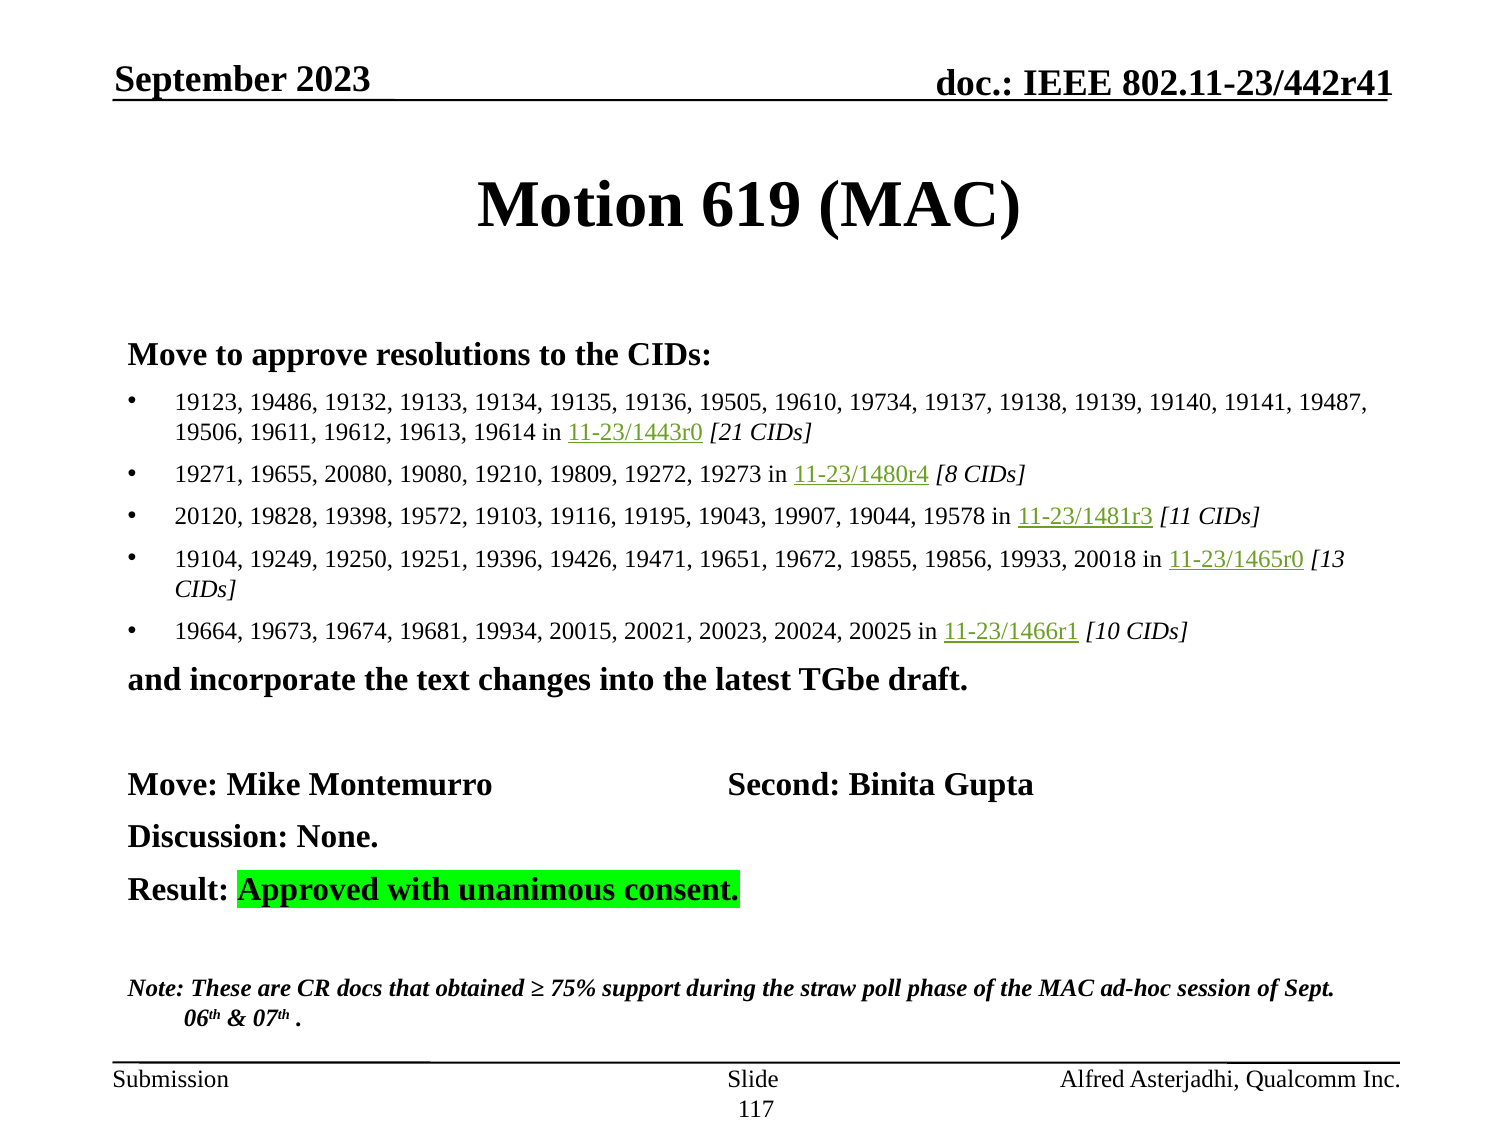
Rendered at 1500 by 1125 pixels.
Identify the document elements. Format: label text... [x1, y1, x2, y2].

slide_number Slide 117 [712, 1061, 800, 1123]
footer Alfred Asterjadhi, Qualcomm Inc. [878, 1061, 1402, 1093]
title Motion 619 (MAC) [112, 112, 1388, 288]
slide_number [114, 54, 423, 100]
list Move to approve resolutions to the CIDs: 19123, 19486, 19132, 19133, 19134, 19135, 19136, 19505, 19610, 19734, 19137, 19138, 19139, 19140, 19141, 19487, 19506, 19611, 19612, 19613, 19614 in 11-23/1443r0 [21 CIDs] 19271, 19655, 20080, 19080, 19210, 19809, 19272, 19273 in 11-23/1480r4 [8 CIDs] 20120, 19828, 19398, 19572, 19103, 19116, 19195, 19043, 19907, 19044, 19578 in 11-23/1481r3 [11 CIDs] 19104, 19249, 19250, 19251, 19396, 19426, 19471, 19651, 19672, 19855, 19856, 19933, 20018 in 11-23/1465r0 [13 CIDs] 19664, 19673, 19674, 19681, 19934, 20015, 20021, 20023, 20024, 20025 in 11-23/1466r1 [10 CIDs] and incorporate the text changes into the latest TGbe draft. Move: Mike Montemurro Second: Binita Gupta Discussion: None. Result: Approved with unanimous consent. Note: These are CR docs that obtained ≥ 75% support during the straw poll phase of the MAC ad-hoc session of Sept. 06th & 07th . [112, 324, 1388, 1063]
